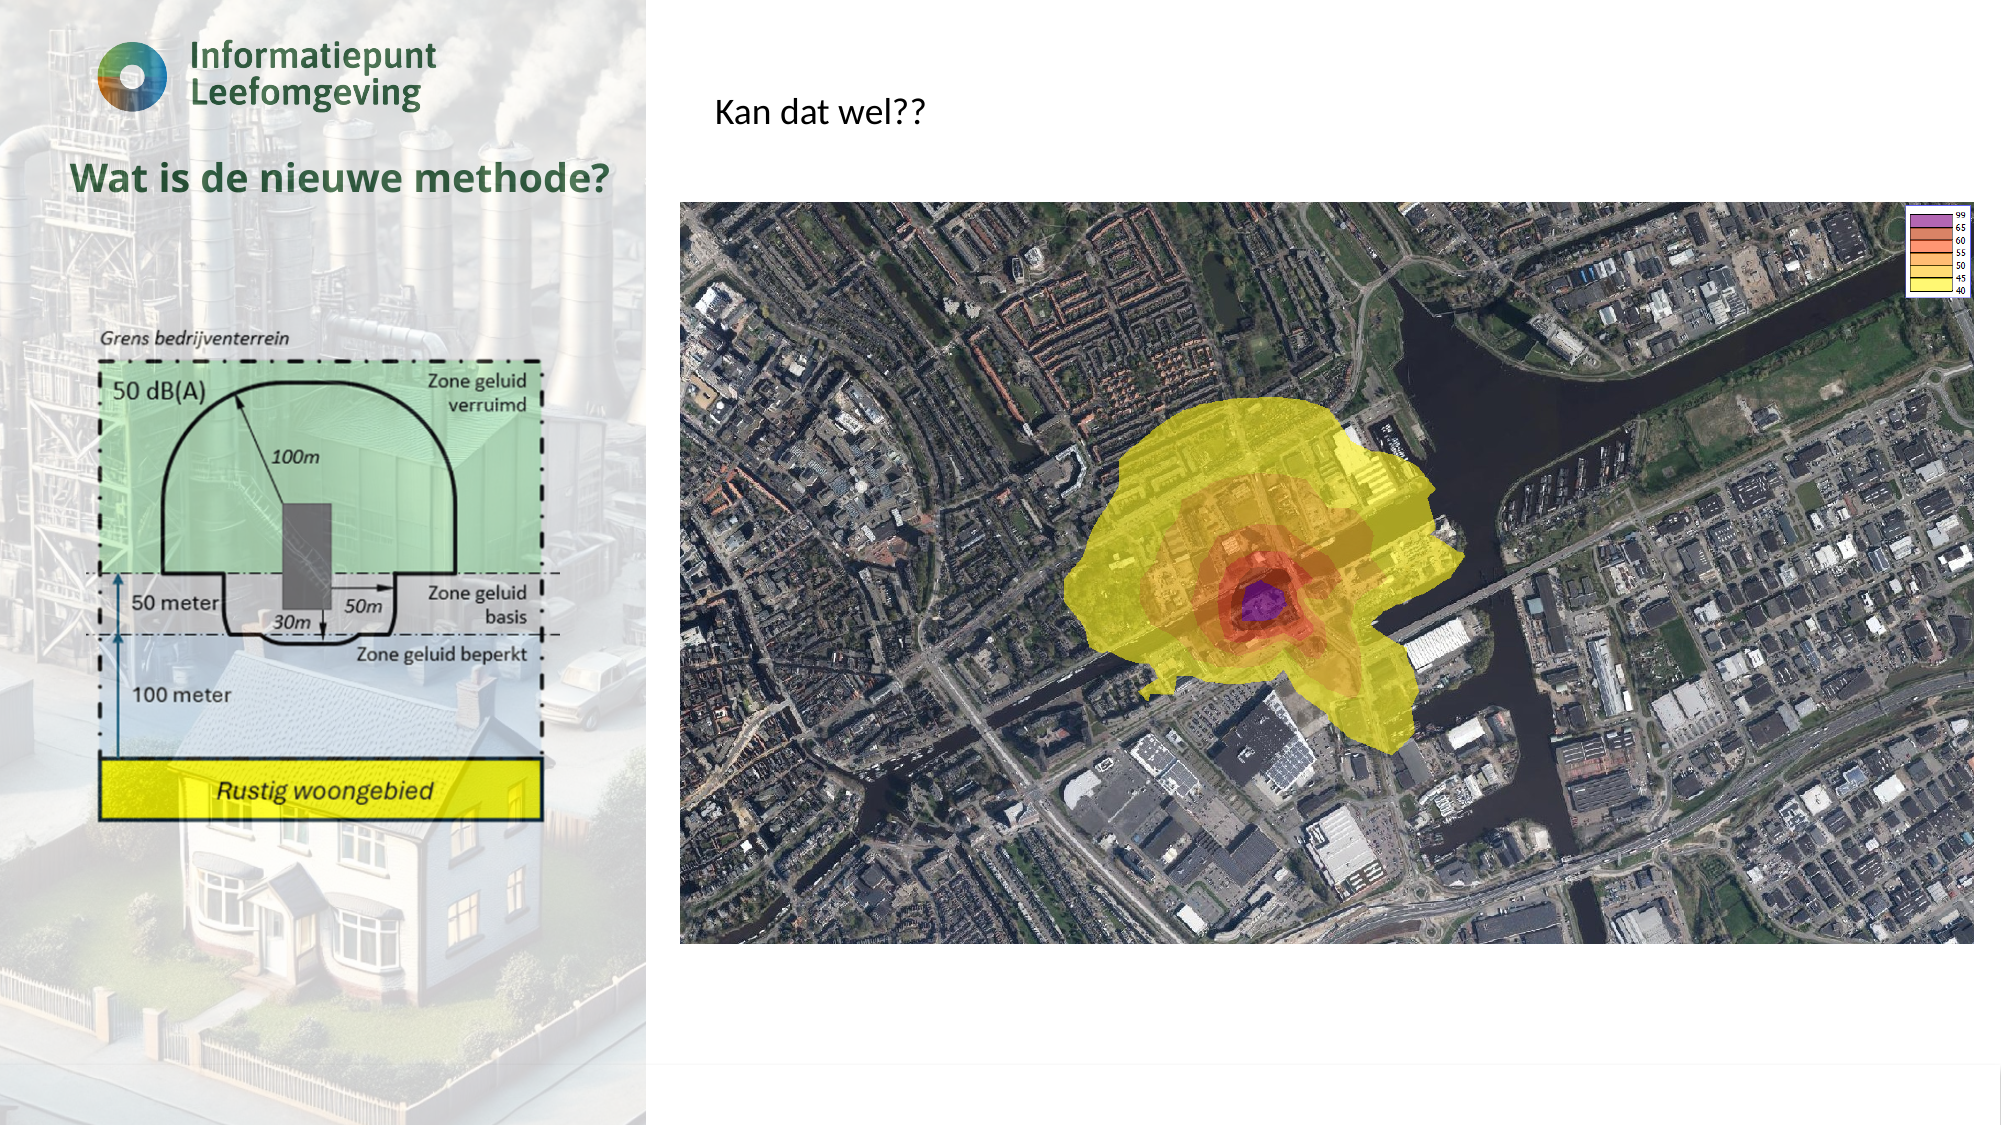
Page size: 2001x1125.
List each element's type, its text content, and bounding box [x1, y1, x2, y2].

text_box Kan dat wel?? [700, 79, 1864, 200]
picture [0, 0, 646, 1125]
picture [679, 201, 1974, 944]
